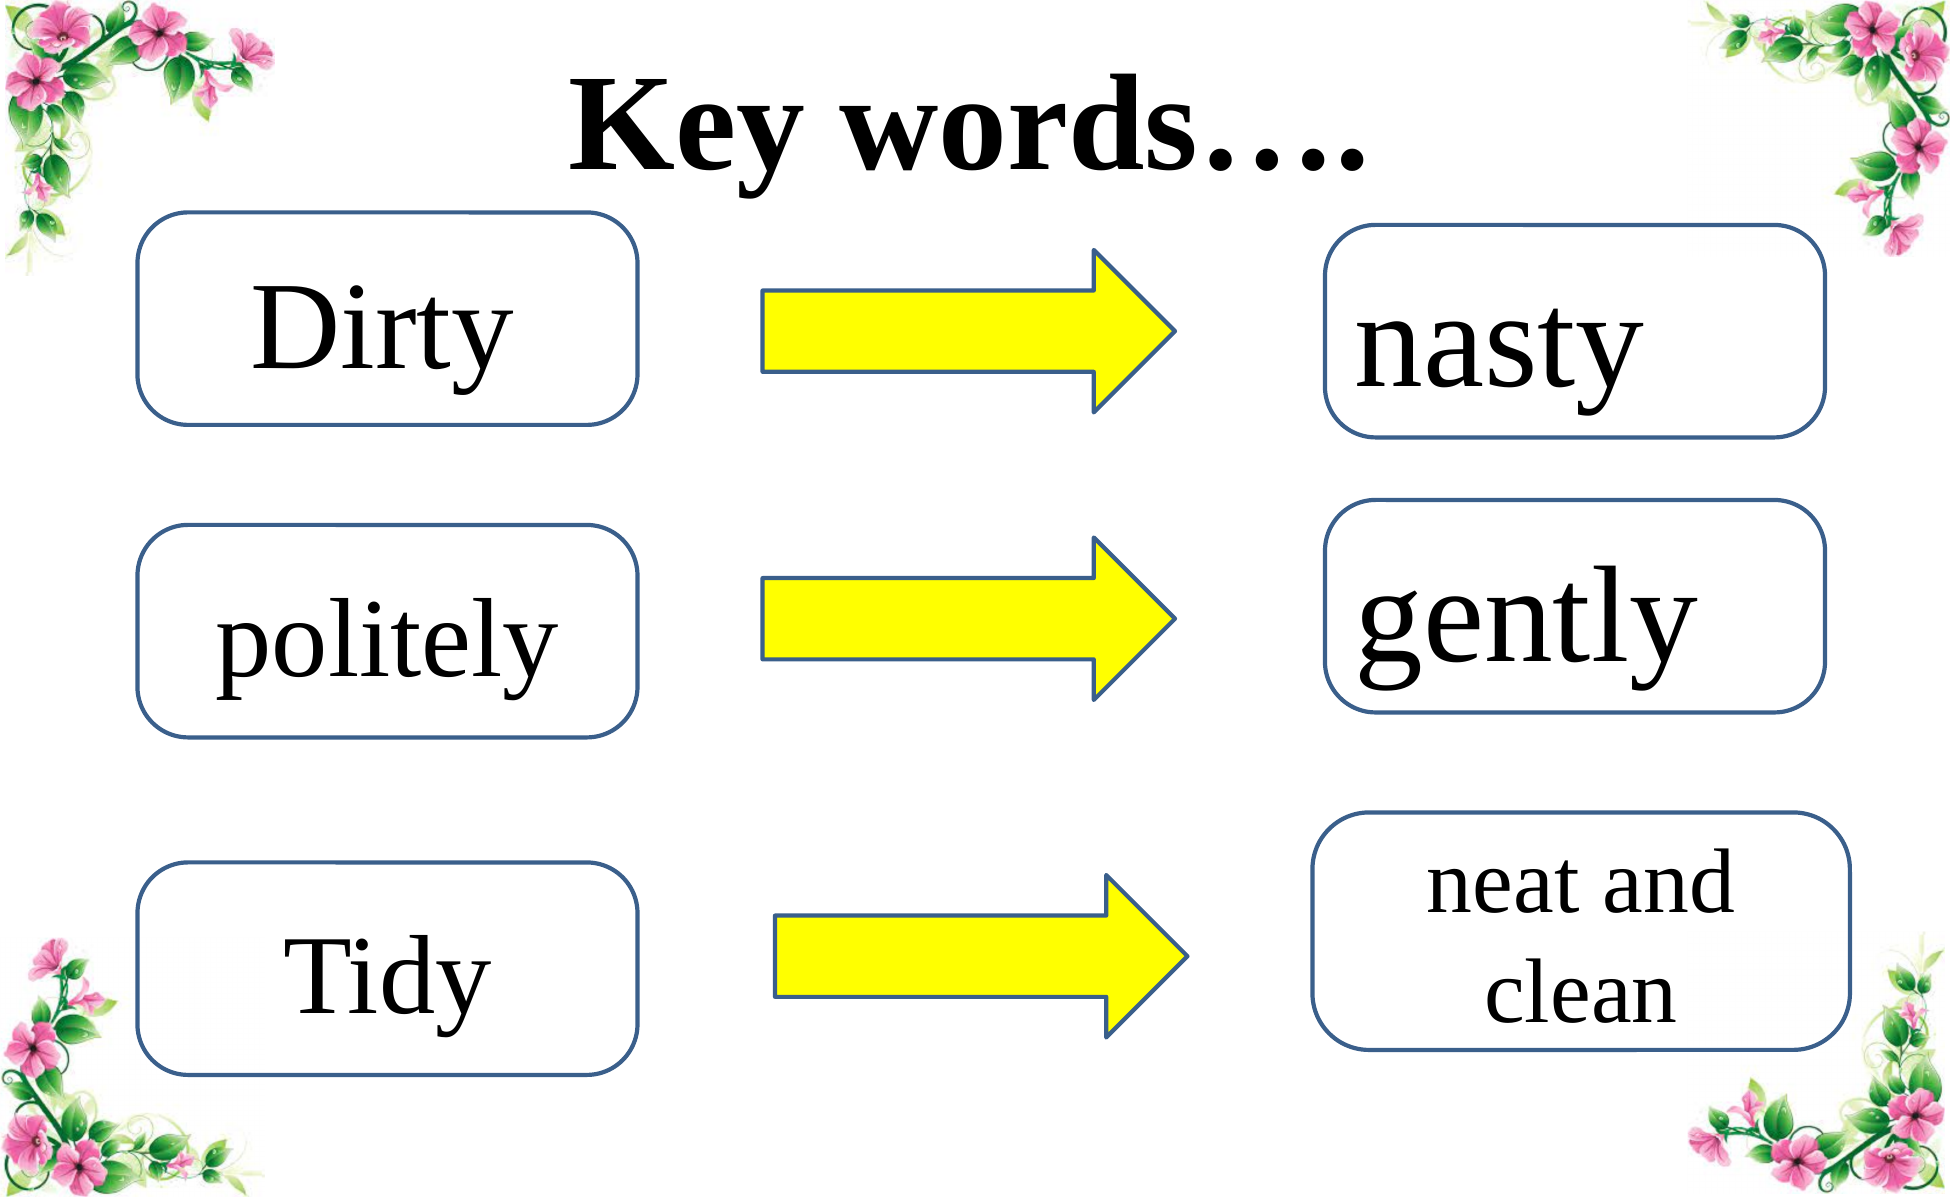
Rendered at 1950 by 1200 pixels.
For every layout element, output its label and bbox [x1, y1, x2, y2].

text_box [0, 0, 1950, 1197]
